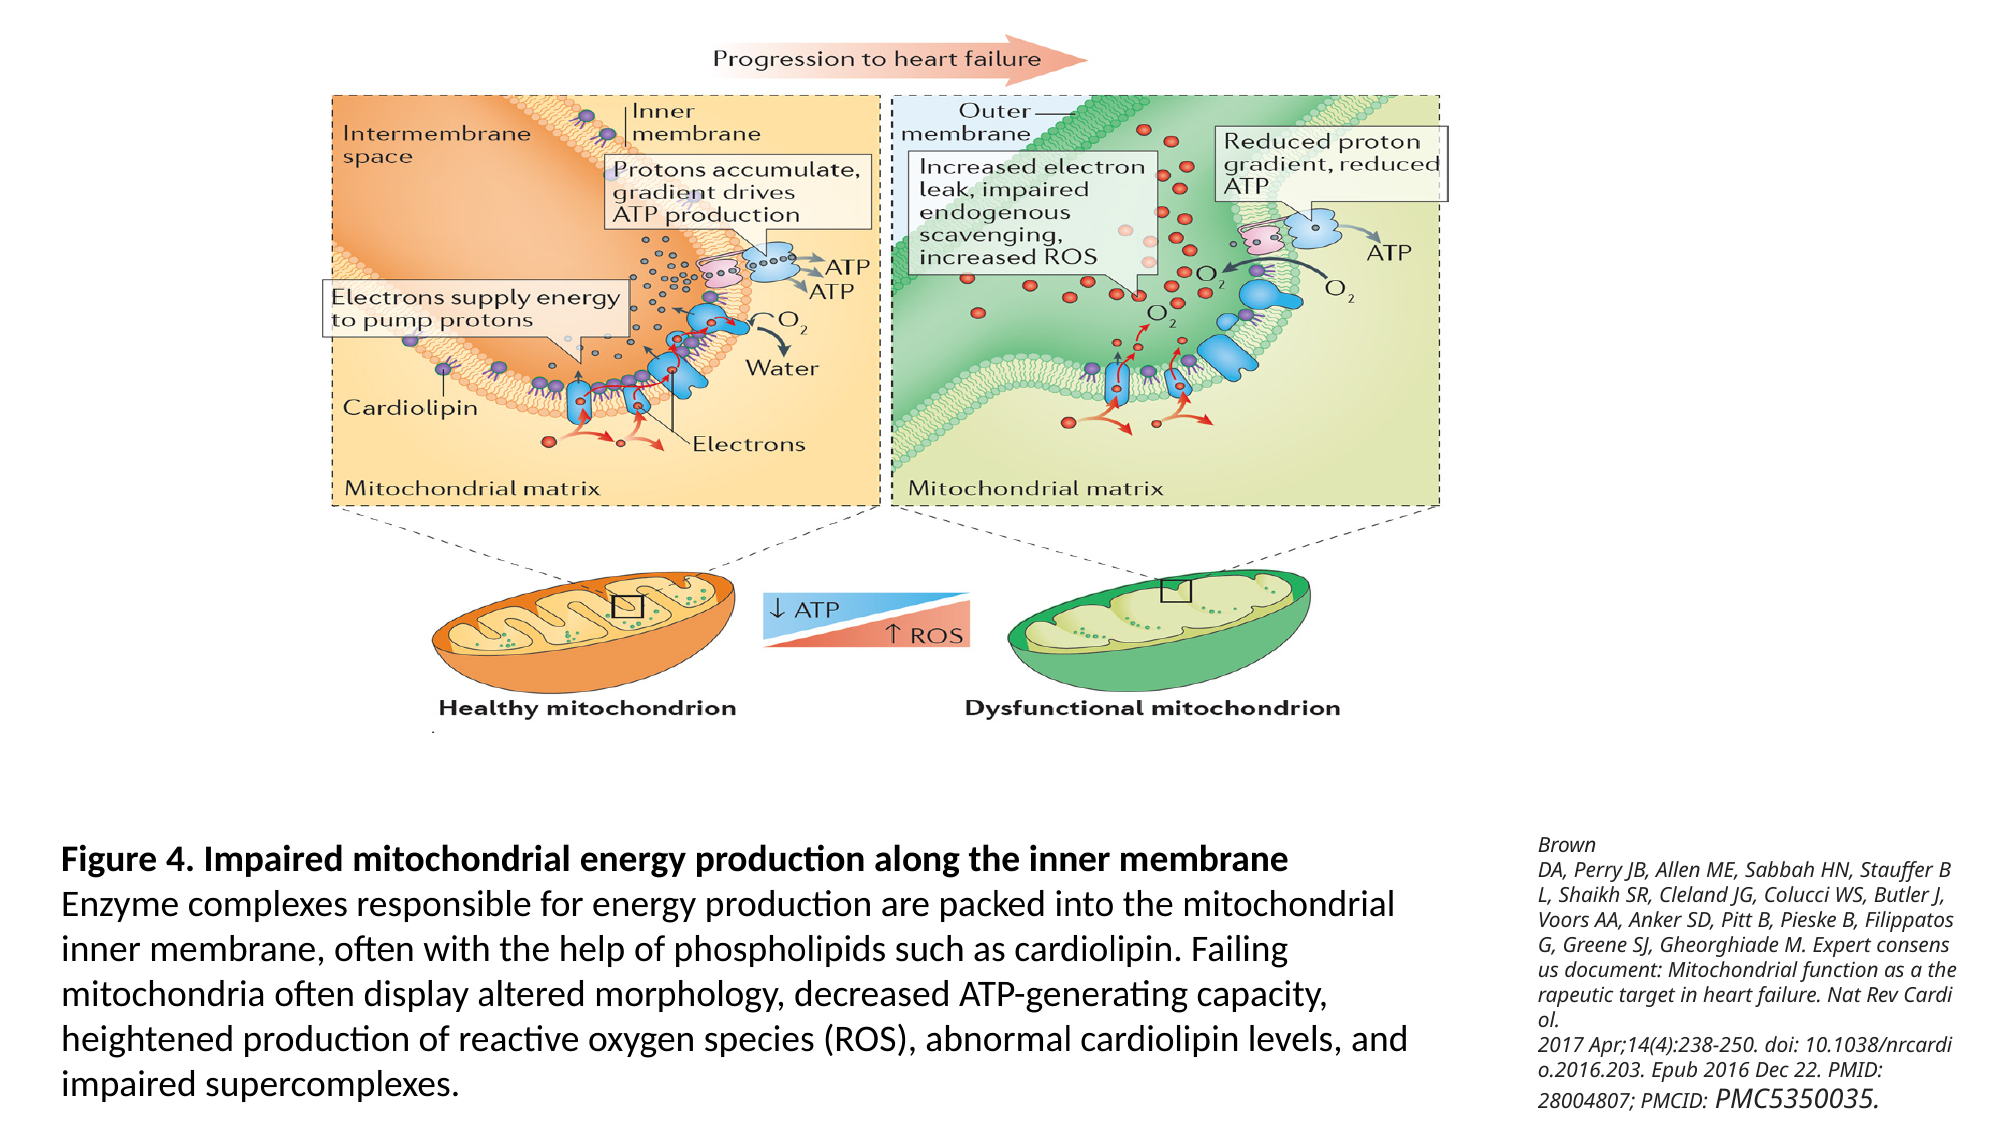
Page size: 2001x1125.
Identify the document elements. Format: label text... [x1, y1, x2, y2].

text_box Figure 4. Impaired mitochondrial energy production along the inner membrane Enzyme complexes responsible for energy production are packed into the mitochondrial inner membrane, often with the help of phospholipids such as cardiolipin. Failing mitochondria often display altered morphology, decreased ATP-generating capacity, heightened production of reactive oxygen species (ROS), abnormal cardiolipin levels, and impaired supercomplexes. [46, 826, 1434, 1125]
text_box Brown DA, Perry JB, Allen ME, Sabbah HN, Stauffer BL, Shaikh SR, Cleland JG, Colucci WS, Butler J, Voors AA, Anker SD, Pitt B, Pieske B, Filippatos G, Greene SJ, Gheorghiade M. Expert consensus document: Mitochondrial function as a therapeutic target in heart failure. Nat Rev Cardiol. 2017 Apr;14(4):238-250. doi: 10.1038/nrcardio.2016.203. Epub 2016 Dec 22. PMID: 28004807; PMCID: PMC5350035. [1522, 798, 1975, 1122]
picture [322, 33, 1450, 734]
